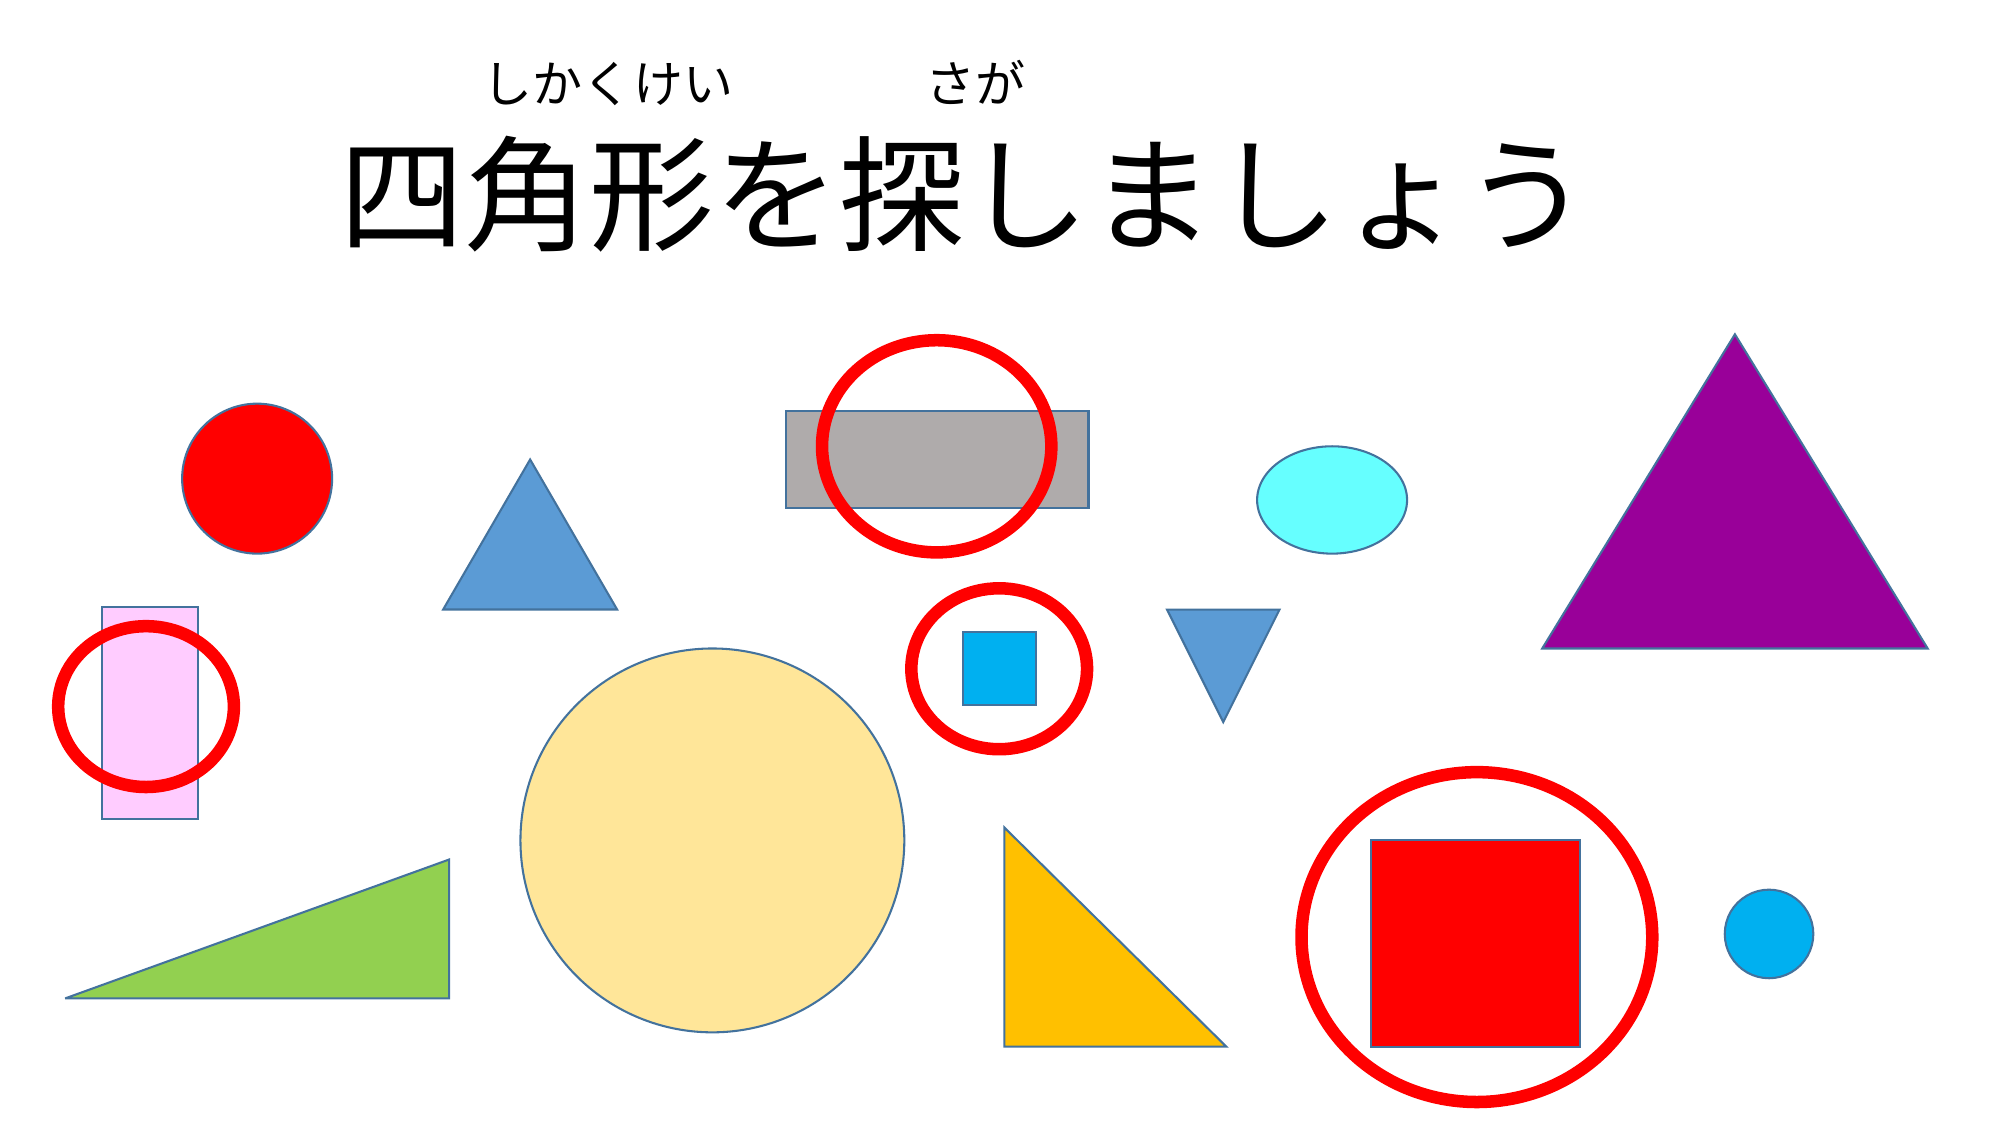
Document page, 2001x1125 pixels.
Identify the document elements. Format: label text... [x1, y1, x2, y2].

text_box [1540, 332, 1930, 650]
text_box [57, 625, 235, 789]
text_box 四角形を探しましょう [324, 109, 1605, 275]
text_box [1032, 410, 1090, 509]
text_box [1256, 445, 1409, 555]
text_box [101, 773, 199, 820]
text_box [181, 402, 334, 555]
text_box [1003, 825, 1229, 1048]
text_box さが [846, 9, 1056, 122]
text_box [64, 858, 451, 1000]
text_box [1300, 771, 1654, 1104]
text_box [519, 647, 906, 1034]
text_box [910, 587, 1089, 751]
text_box [1723, 888, 1815, 980]
text_box しかくけい [345, 8, 821, 121]
text_box [821, 339, 1053, 554]
text_box [441, 457, 619, 611]
text_box [101, 606, 199, 640]
text_box [1165, 608, 1282, 725]
text_box [785, 410, 842, 509]
